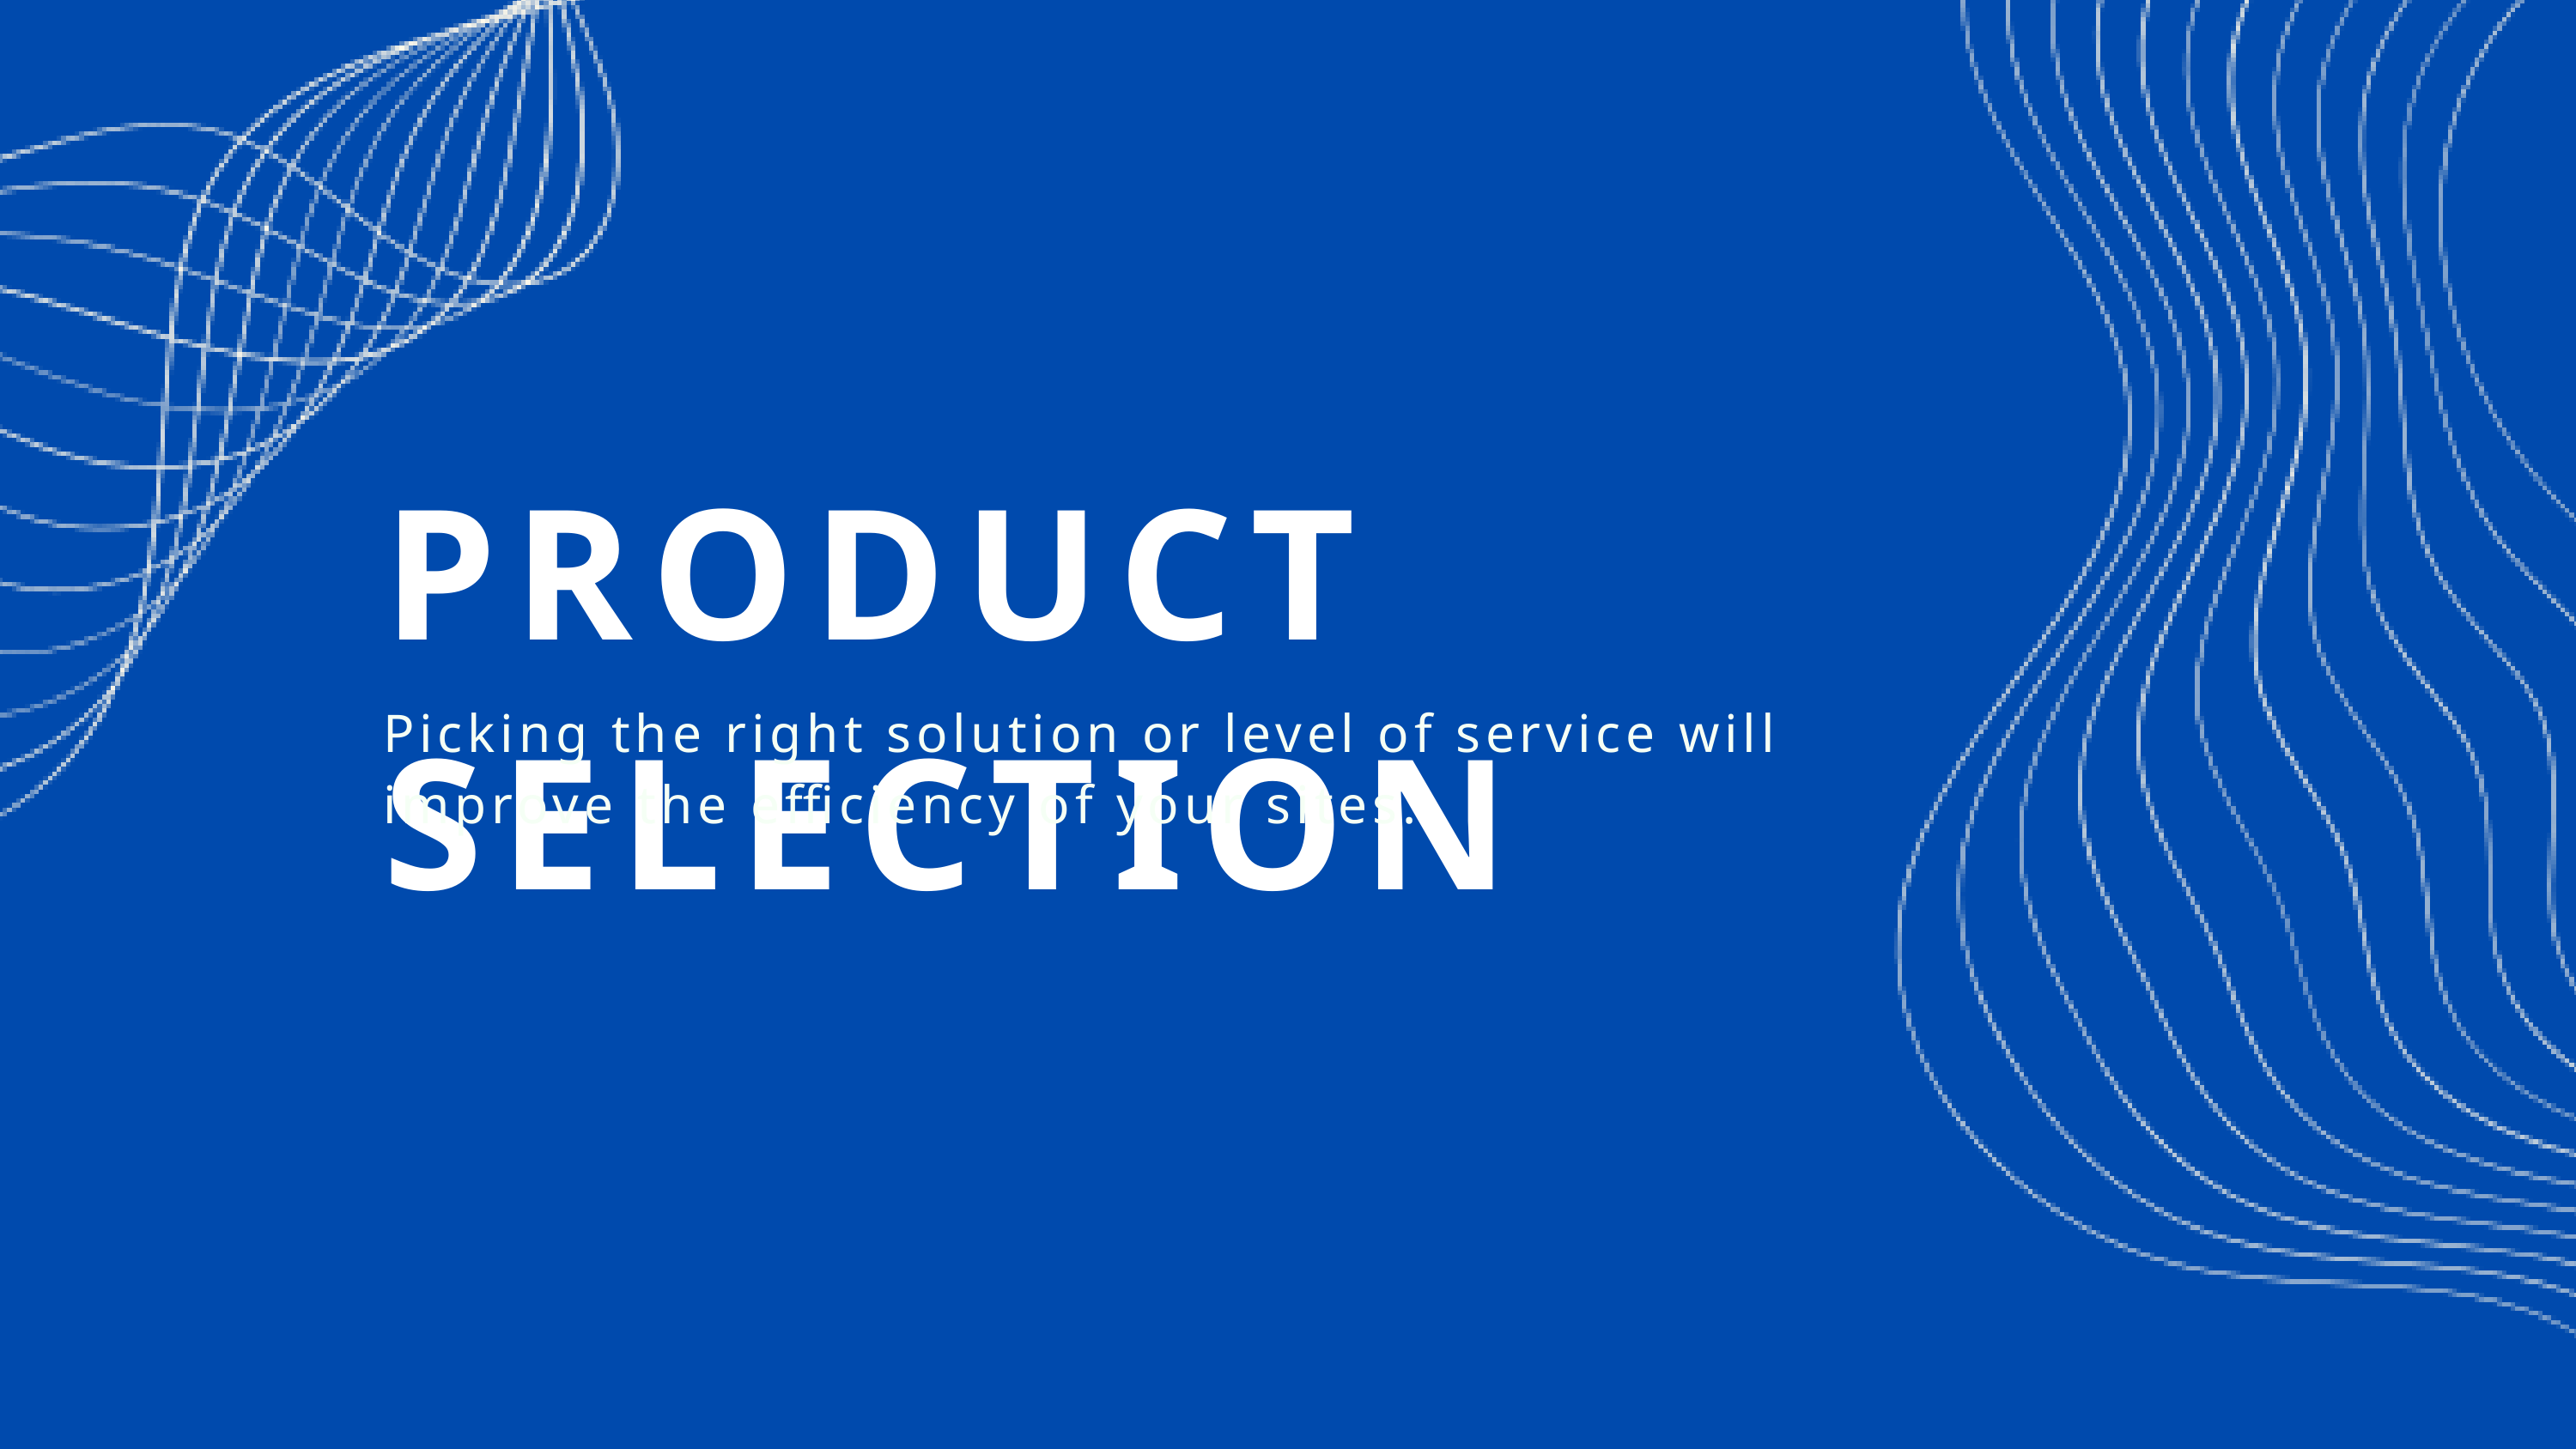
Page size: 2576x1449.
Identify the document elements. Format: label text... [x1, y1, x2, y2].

text_box PRODUCT SELECTION [383, 834, 1893, 926]
text_box [0, 0, 1081, 844]
text_box [1893, 0, 2576, 1449]
text_box PRODUCT SELECTION [383, 427, 1893, 690]
text_box Picking the right solution or level of service will improve the efficiency of your sites. [383, 690, 1926, 834]
